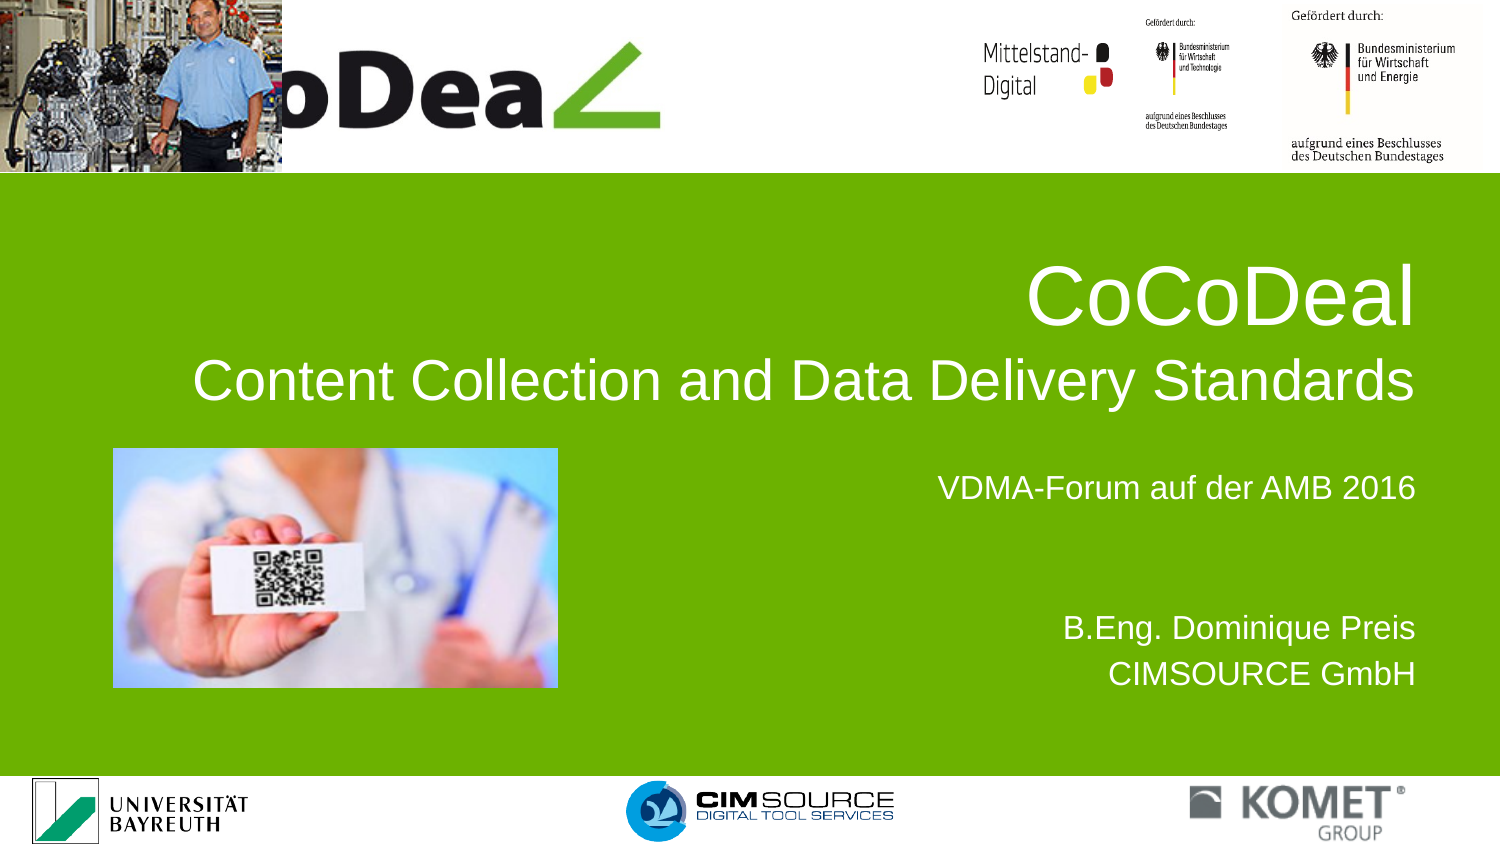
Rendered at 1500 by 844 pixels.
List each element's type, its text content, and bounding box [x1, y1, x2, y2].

picture [113, 448, 558, 688]
list VDMA-Forum auf der AMB 2016 B.Eng. Dominique Preis CIMSOURCE GmbH [679, 466, 1417, 687]
picture [1282, 4, 1483, 170]
picture [32, 778, 248, 844]
picture [623, 778, 902, 844]
title CoCoDeal Content Collection and Data Delivery Standards [184, 241, 1417, 422]
picture [0, 0, 697, 172]
picture [1187, 780, 1410, 844]
